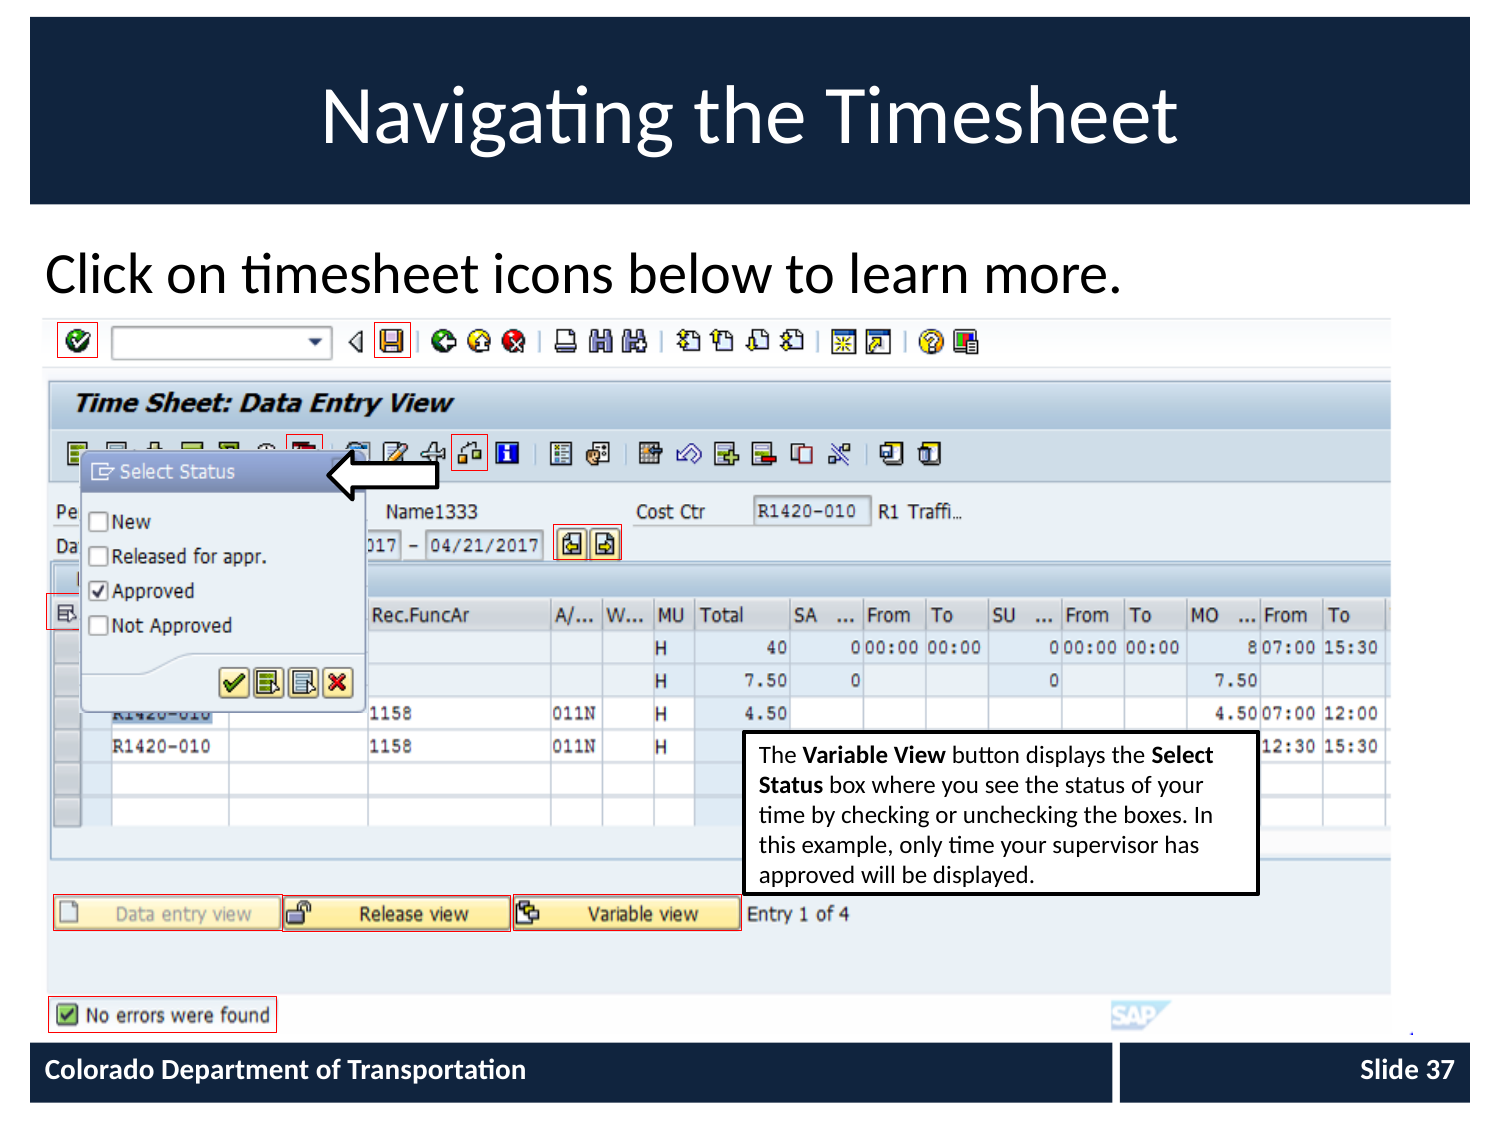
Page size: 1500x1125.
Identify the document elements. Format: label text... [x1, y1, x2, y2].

footer Colorado Department of Transportation [30, 1045, 1113, 1103]
title Navigating the Timesheet [29, 16, 1471, 202]
slide_number Slide 37 [1119, 1045, 1470, 1103]
text_box [28, 202, 1472, 1045]
picture [29, 309, 1413, 1035]
